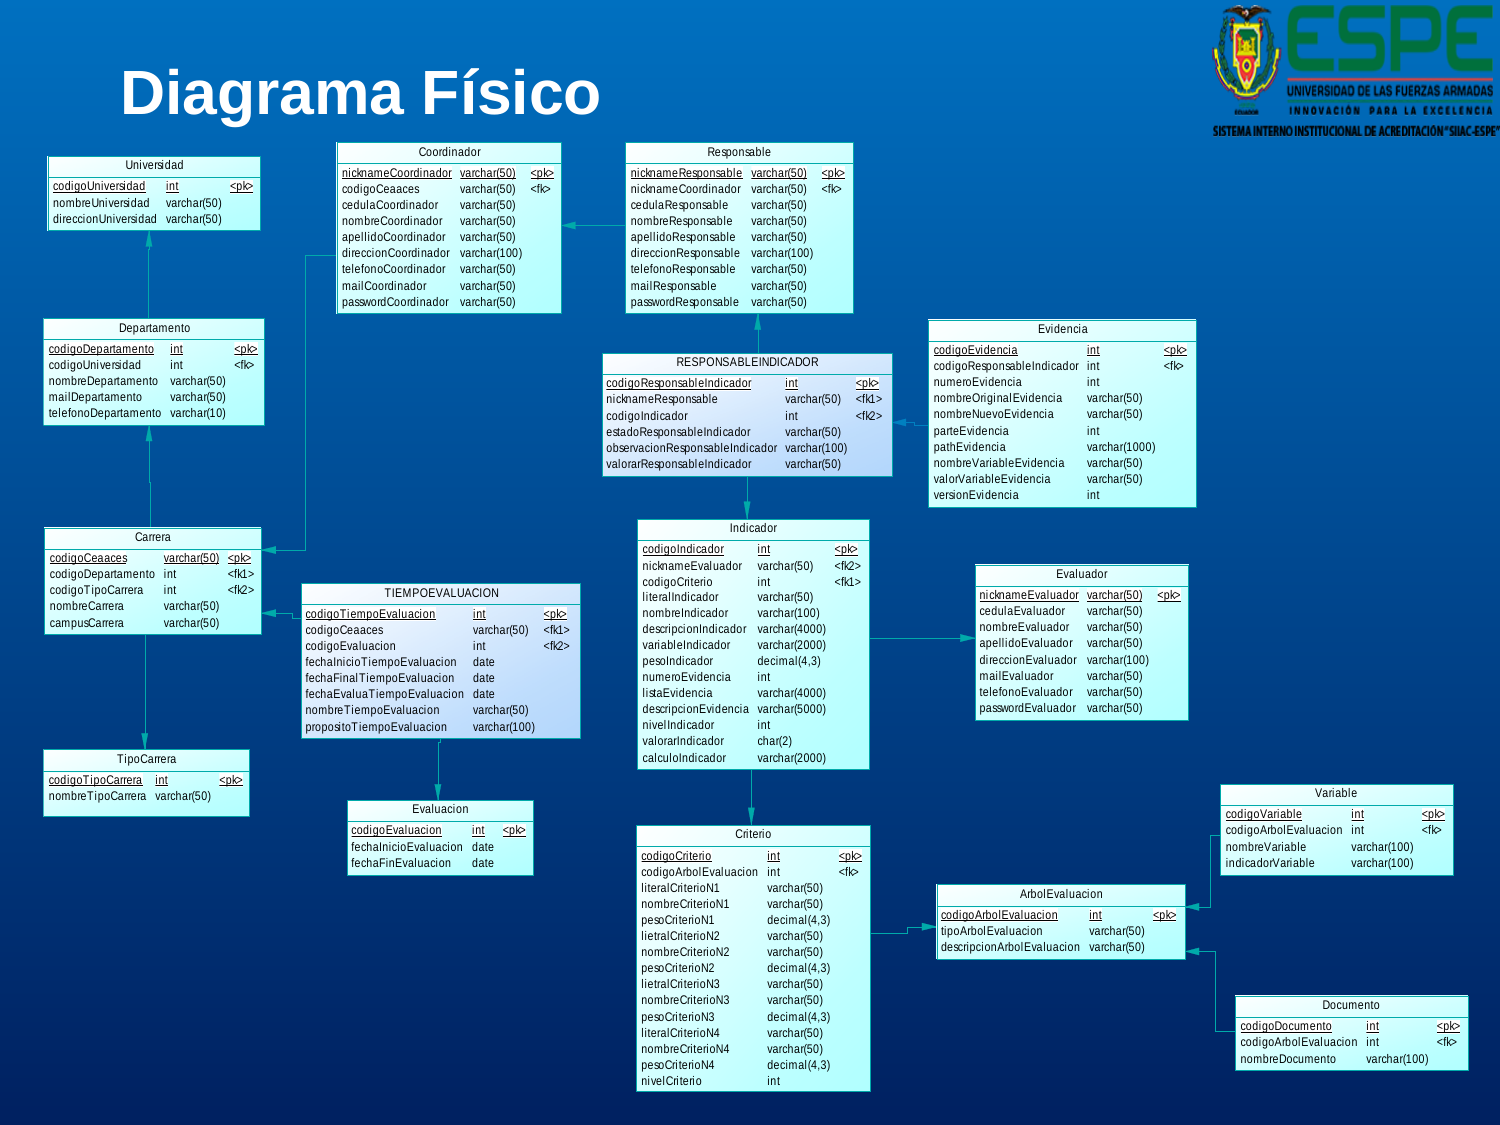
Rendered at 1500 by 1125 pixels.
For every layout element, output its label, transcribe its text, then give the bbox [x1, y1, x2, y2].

picture [43, 4, 1500, 1095]
text_box Diagrama Físico [120, 43, 1001, 140]
